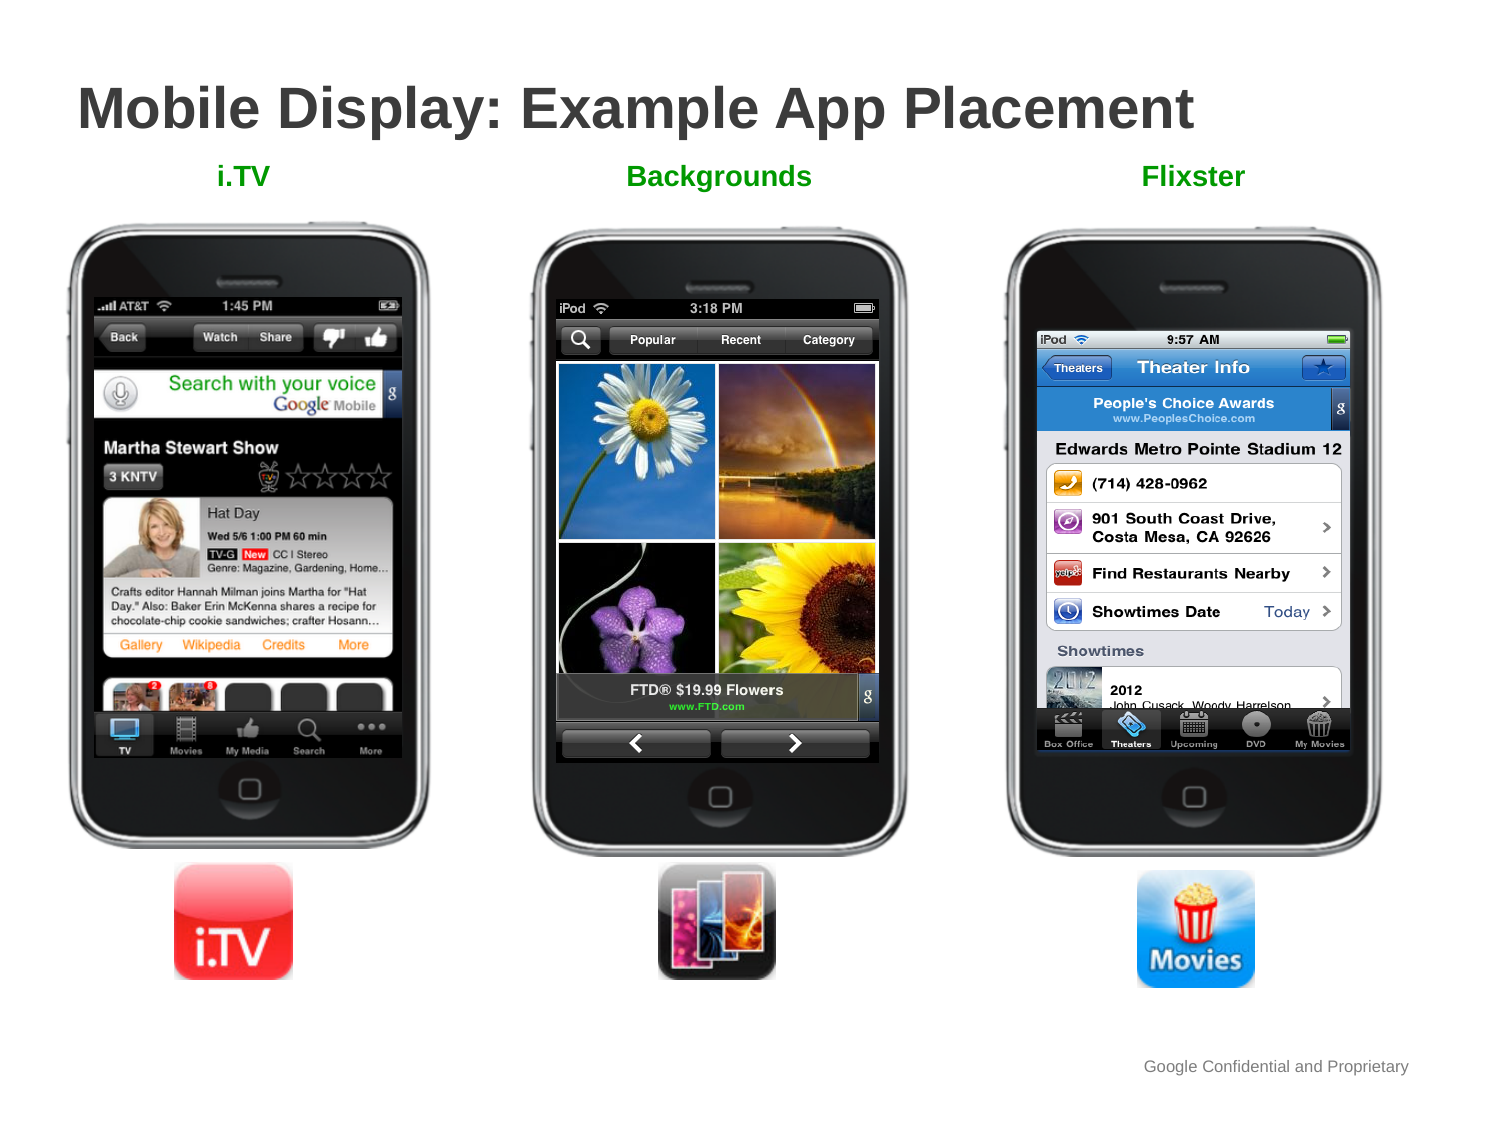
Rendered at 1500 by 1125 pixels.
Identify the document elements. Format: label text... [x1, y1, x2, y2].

picture [1137, 869, 1255, 988]
text_box i.TV [62, 149, 425, 200]
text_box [525, 224, 913, 857]
picture [658, 862, 776, 980]
text_box Backgrounds [538, 149, 901, 200]
text_box Mobile Display: Example App Placement [62, 62, 1413, 141]
picture [999, 224, 1387, 857]
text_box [61, 218, 435, 849]
text_box Flixster [1012, 149, 1375, 200]
picture [174, 862, 293, 980]
